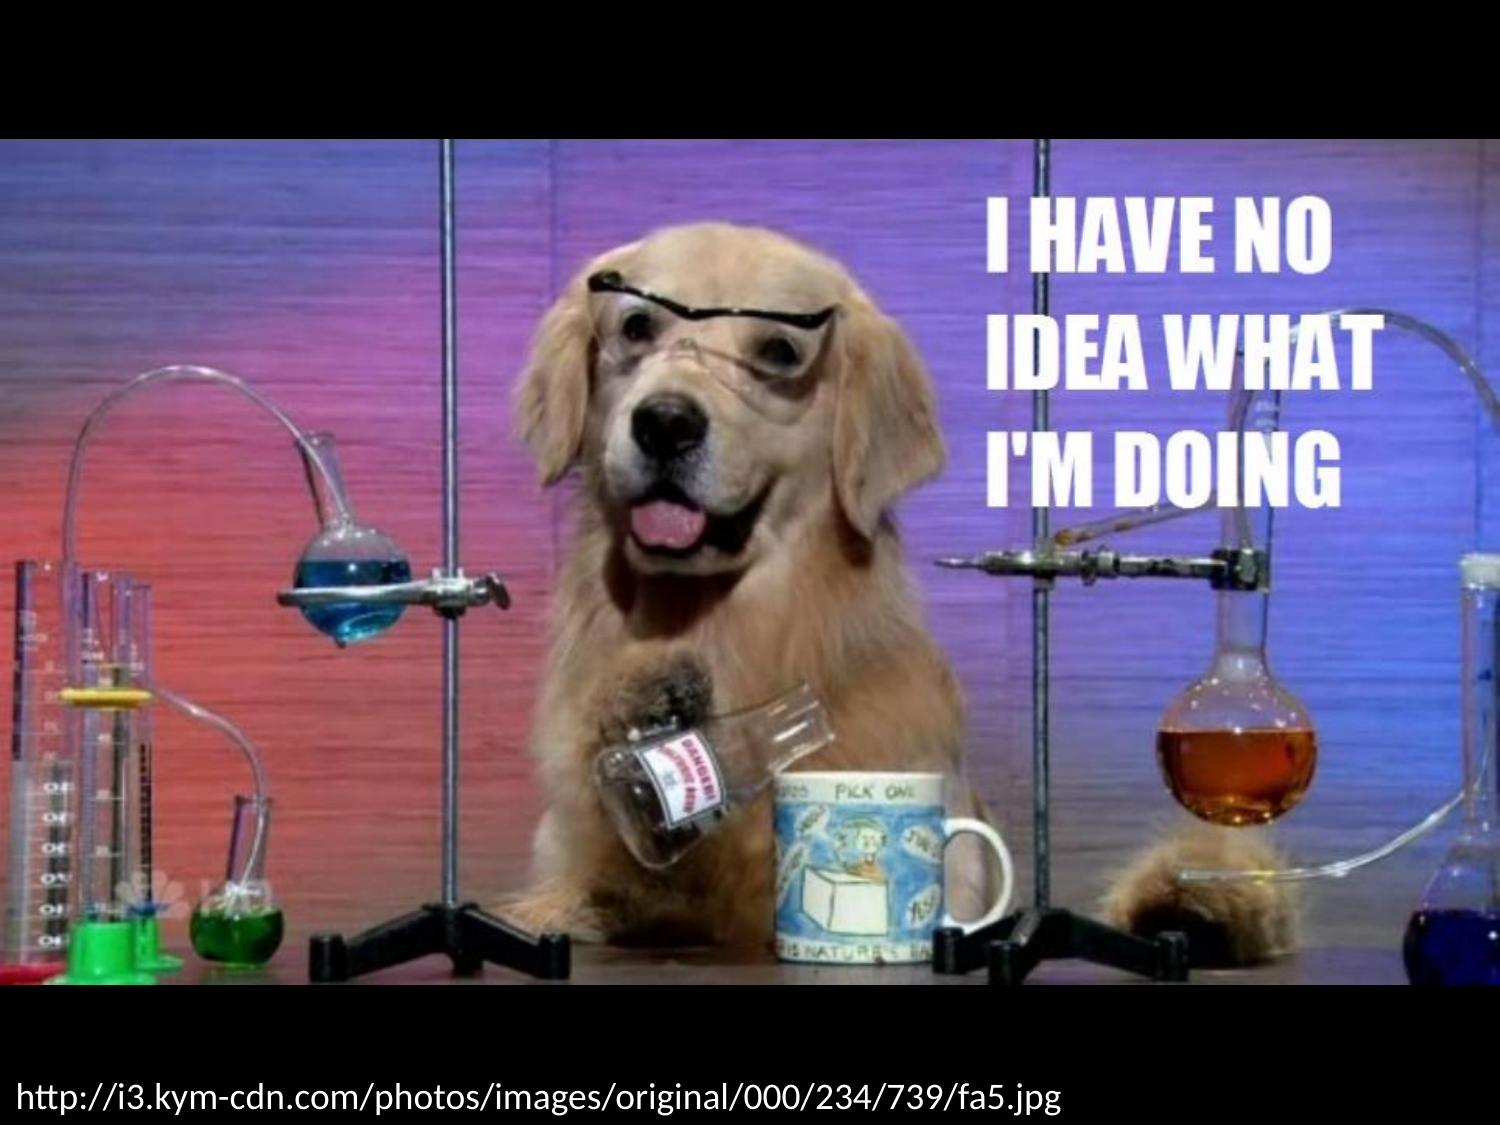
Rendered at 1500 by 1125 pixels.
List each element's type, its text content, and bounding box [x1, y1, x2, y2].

picture [0, 139, 1500, 986]
text_box http://i3.kym-cdn.com/photos/images/original/000/234/739/fa5.jpg [0, 1064, 1500, 1125]
